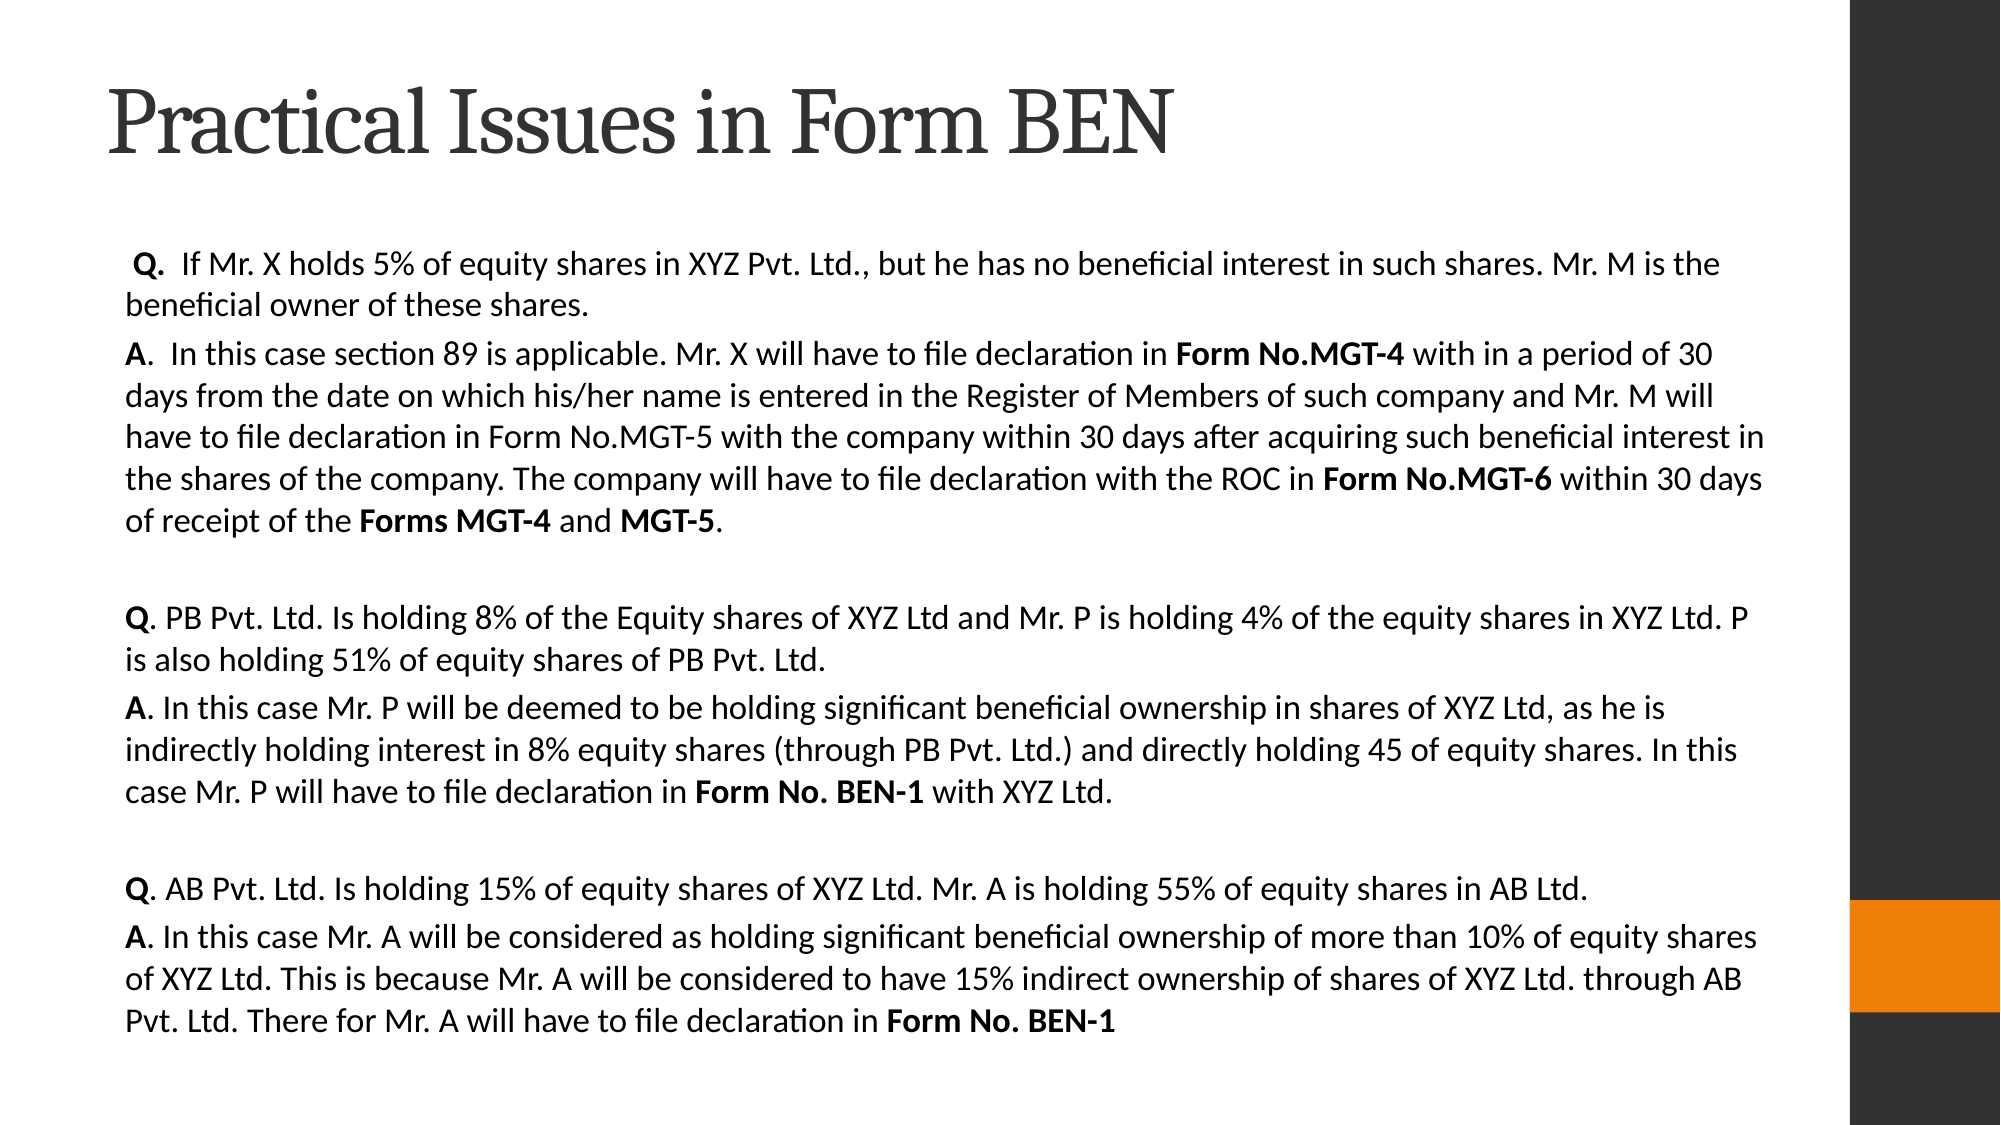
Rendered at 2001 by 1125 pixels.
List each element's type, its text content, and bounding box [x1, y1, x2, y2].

list Q. If Mr. X holds 5% of equity shares in XYZ Pvt. Ltd., but he has no beneficial interest in such shares. Mr. M is the beneficial owner of these shares. A. In this case section 89 is applicable. Mr. X will have to file declaration in Form No.MGT-4 with in a period of 30 days from the date on which his/her name is entered in the Register of Members of such company and Mr. M will have to file declaration in Form No.MGT-5 with the company within 30 days after acquiring such beneficial interest in the shares of the company. The company will have to file declaration with the ROC in Form No.MGT-6 within 30 days of receipt of the Forms MGT-4 and MGT-5. Q. PB Pvt. Ltd. Is holding 8% of the Equity shares of XYZ Ltd and Mr. P is holding 4% of the equity shares in XYZ Ltd. P is also holding 51% of equity shares of PB Pvt. Ltd. A. In this case Mr. P will be deemed to be holding significant beneficial ownership in shares of XYZ Ltd, as he is indirectly holding interest in 8% equity shares (through PB Pvt. Ltd.) and directly holding 45 of equity shares. In this case Mr. P will have to file declaration in Form No. BEN-1 with XYZ Ltd. Q. AB Pvt. Ltd. Is holding 15% of equity shares of XYZ Ltd. Mr. A is holding 55% of equity shares in AB Ltd. A. In this case Mr. A will be considered as holding significant beneficial ownership of more than 10% of equity shares of XYZ Ltd. This is because Mr. A will be considered to have 15% indirect ownership of shares of XYZ Ltd. through AB Pvt. Ltd. There for Mr. A will have to file declaration in Form No. BEN-1 [93, 232, 1781, 1059]
title Practical Issues in Form BEN [91, 21, 1759, 210]
